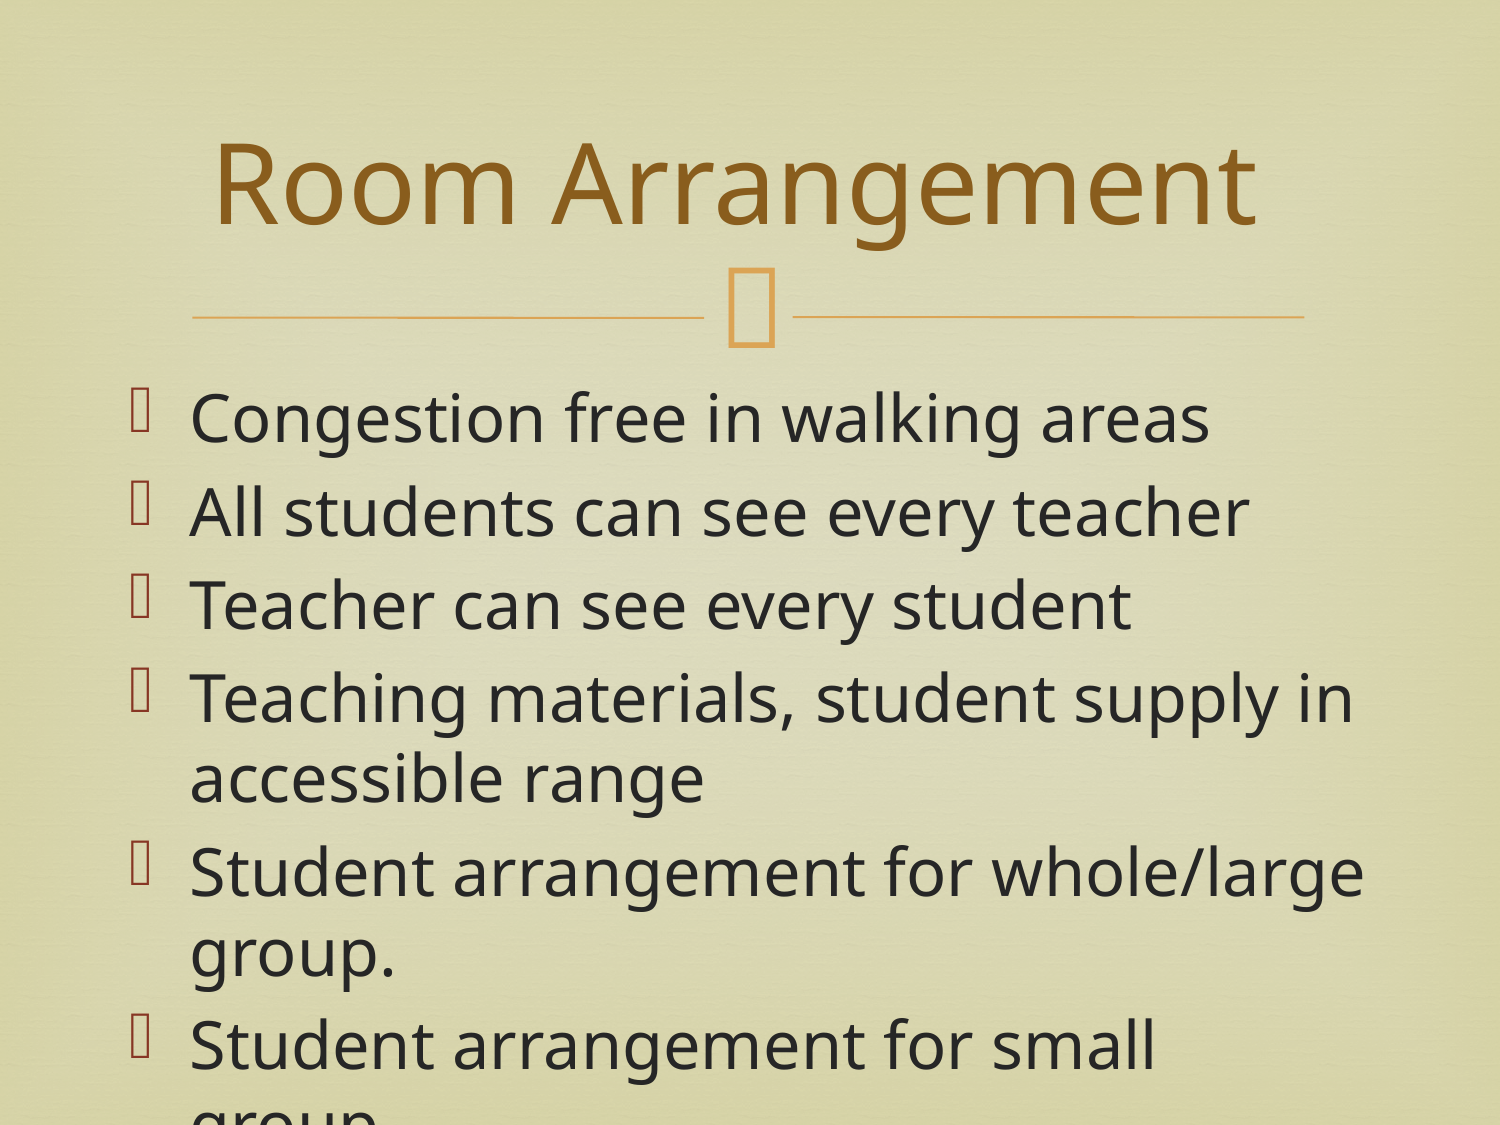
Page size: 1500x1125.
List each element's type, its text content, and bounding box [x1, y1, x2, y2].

list Congestion free in walking areas All students can see every teacher Teacher can see every student Teaching materials, student supply in accessible range Student arrangement for whole/large group. Student arrangement for small group. [114, 368, 1386, 1005]
title Room Arrangement [112, 93, 1386, 267]
